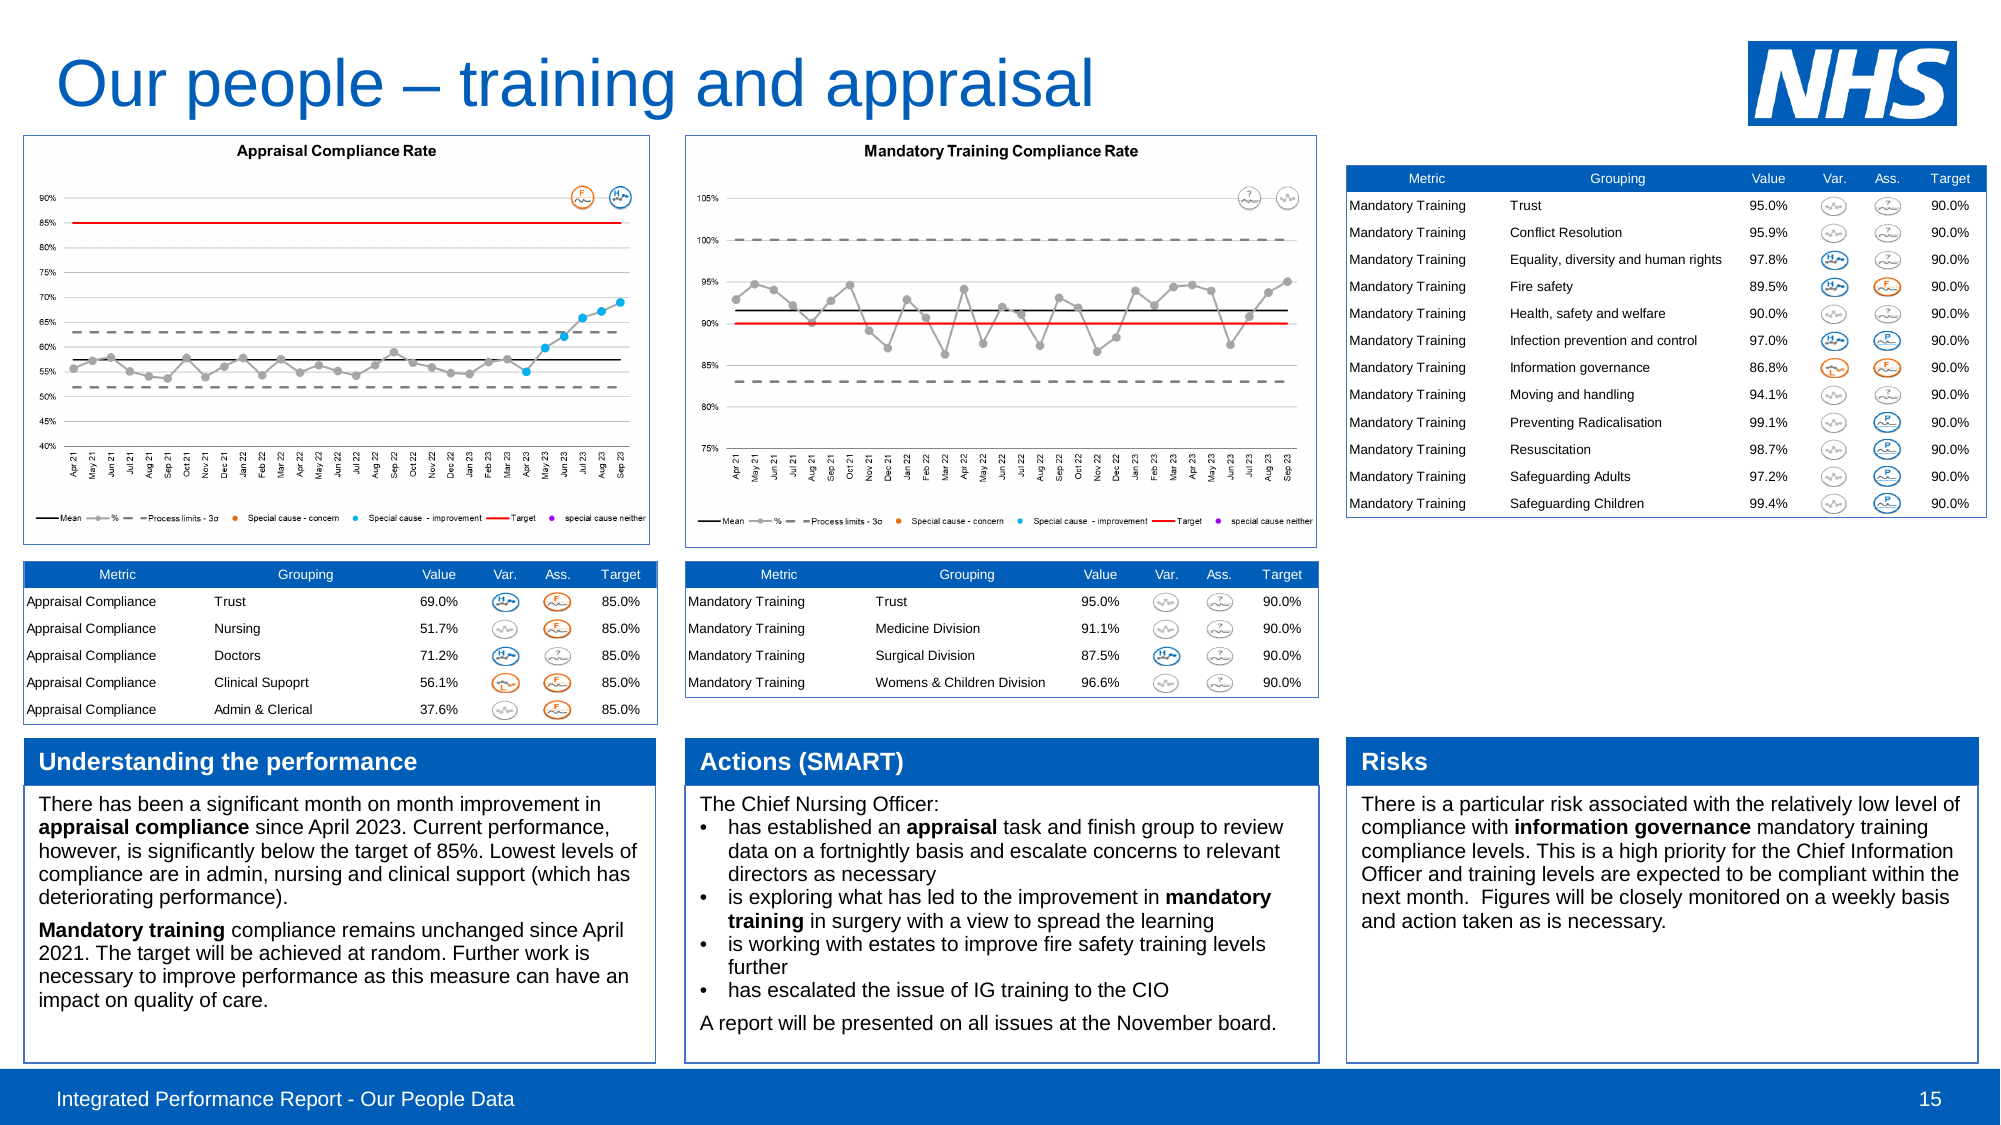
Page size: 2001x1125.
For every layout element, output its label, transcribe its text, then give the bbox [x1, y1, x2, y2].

slide_number 15 [1895, 1077, 1966, 1120]
picture [684, 135, 1317, 548]
table_header Actions (SMART) [685, 738, 1319, 785]
table_cell The Chief Nursing Officer: has established an appraisal task and finish group to review data on a fortnightly basis and escalate concerns to relevant directors as necessary is exploring what has led to the improvement in mandatory training in surgery with a view to spread the learning is working with estates to improve fire safety training levels further has escalated the issue of IG training to the CIO A report will be presented on all issues at the November board. [686, 786, 1318, 1062]
picture [23, 560, 658, 725]
table_cell There is a particular risk associated with the relatively low level of compliance with information governance mandatory training compliance levels. This is a high priority for the Chief Information Officer and training levels are expected to be compliant within the next month. Figures will be closely monitored on a weekly basis and action taken as is necessary. [1347, 786, 1977, 1062]
picture [684, 560, 1319, 698]
table_cell There has been a significant month on month improvement in appraisal compliance since April 2023. Current performance, however, is significantly below the target of 85%. Lowest levels of compliance are in admin, nursing and clinical support (which has deteriorating performance). Mandatory training compliance remains unchanged since April 2021. The target will be achieved at random. Further work is necessary to improve performance as this measure can have an impact on quality of care. [25, 786, 655, 1062]
picture [1346, 165, 1987, 518]
picture [23, 135, 650, 545]
footer Integrated Performance Report - Our People Data [41, 1077, 721, 1120]
picture [1748, 41, 1957, 126]
table_header Risks [1347, 739, 1977, 785]
title Our people – training and appraisal [41, 41, 1695, 130]
table_header Understanding the performance [24, 738, 656, 785]
